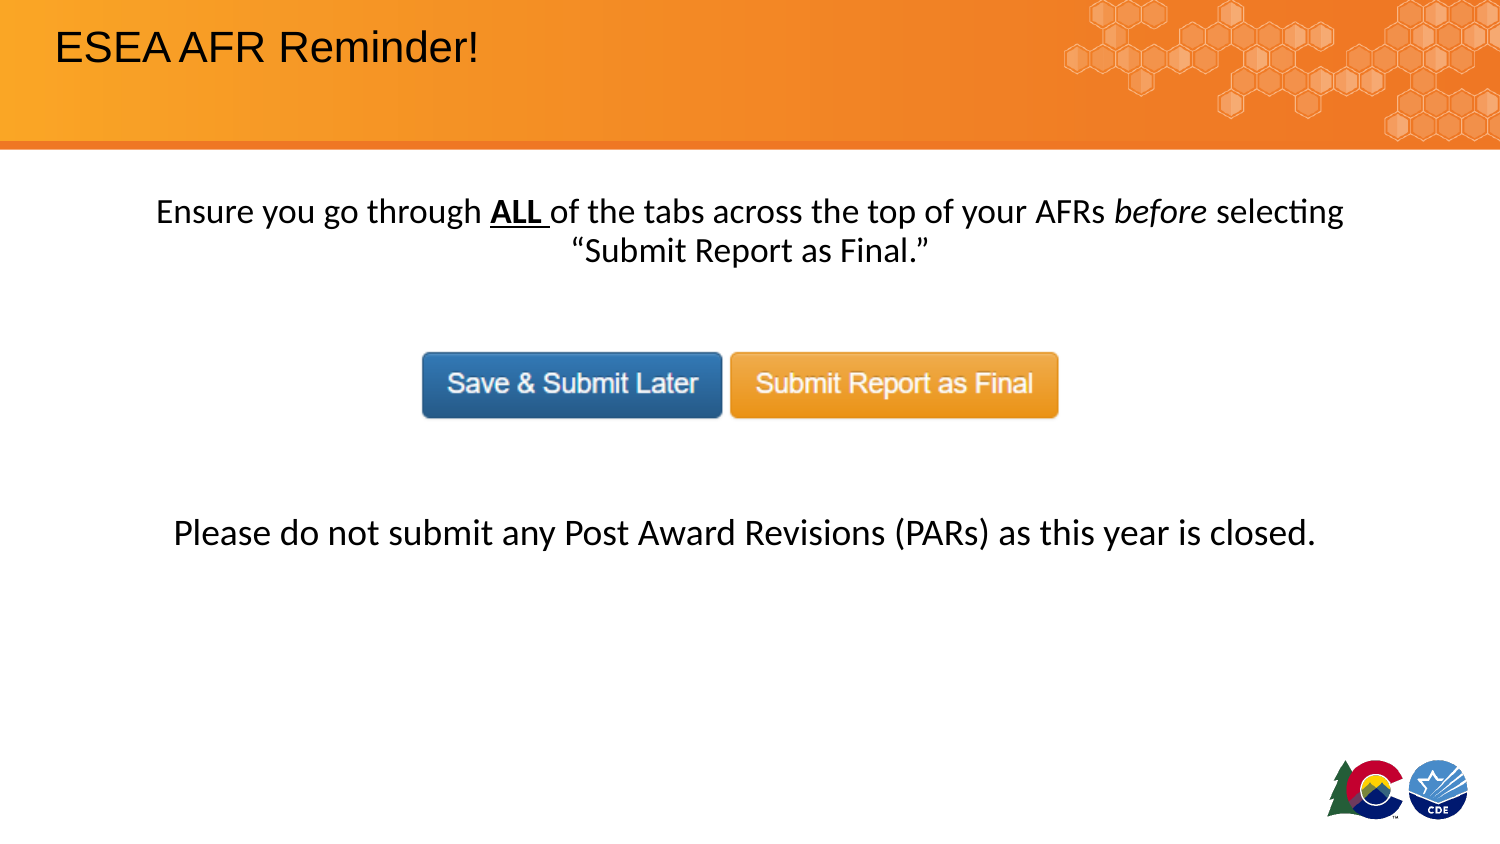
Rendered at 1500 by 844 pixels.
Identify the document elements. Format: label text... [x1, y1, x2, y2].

title ESEA AFR Reminder! [54, 25, 1047, 136]
picture [0, 0, 1500, 150]
picture [1326, 759, 1468, 820]
picture [252, 319, 1248, 458]
list Ensure you go through ALL of the tabs across the top of your AFRs before selecting “Submit Report as Final.” Please do not submit any Post Award Revisions (PARs) as this year is closed. [103, 191, 1397, 727]
